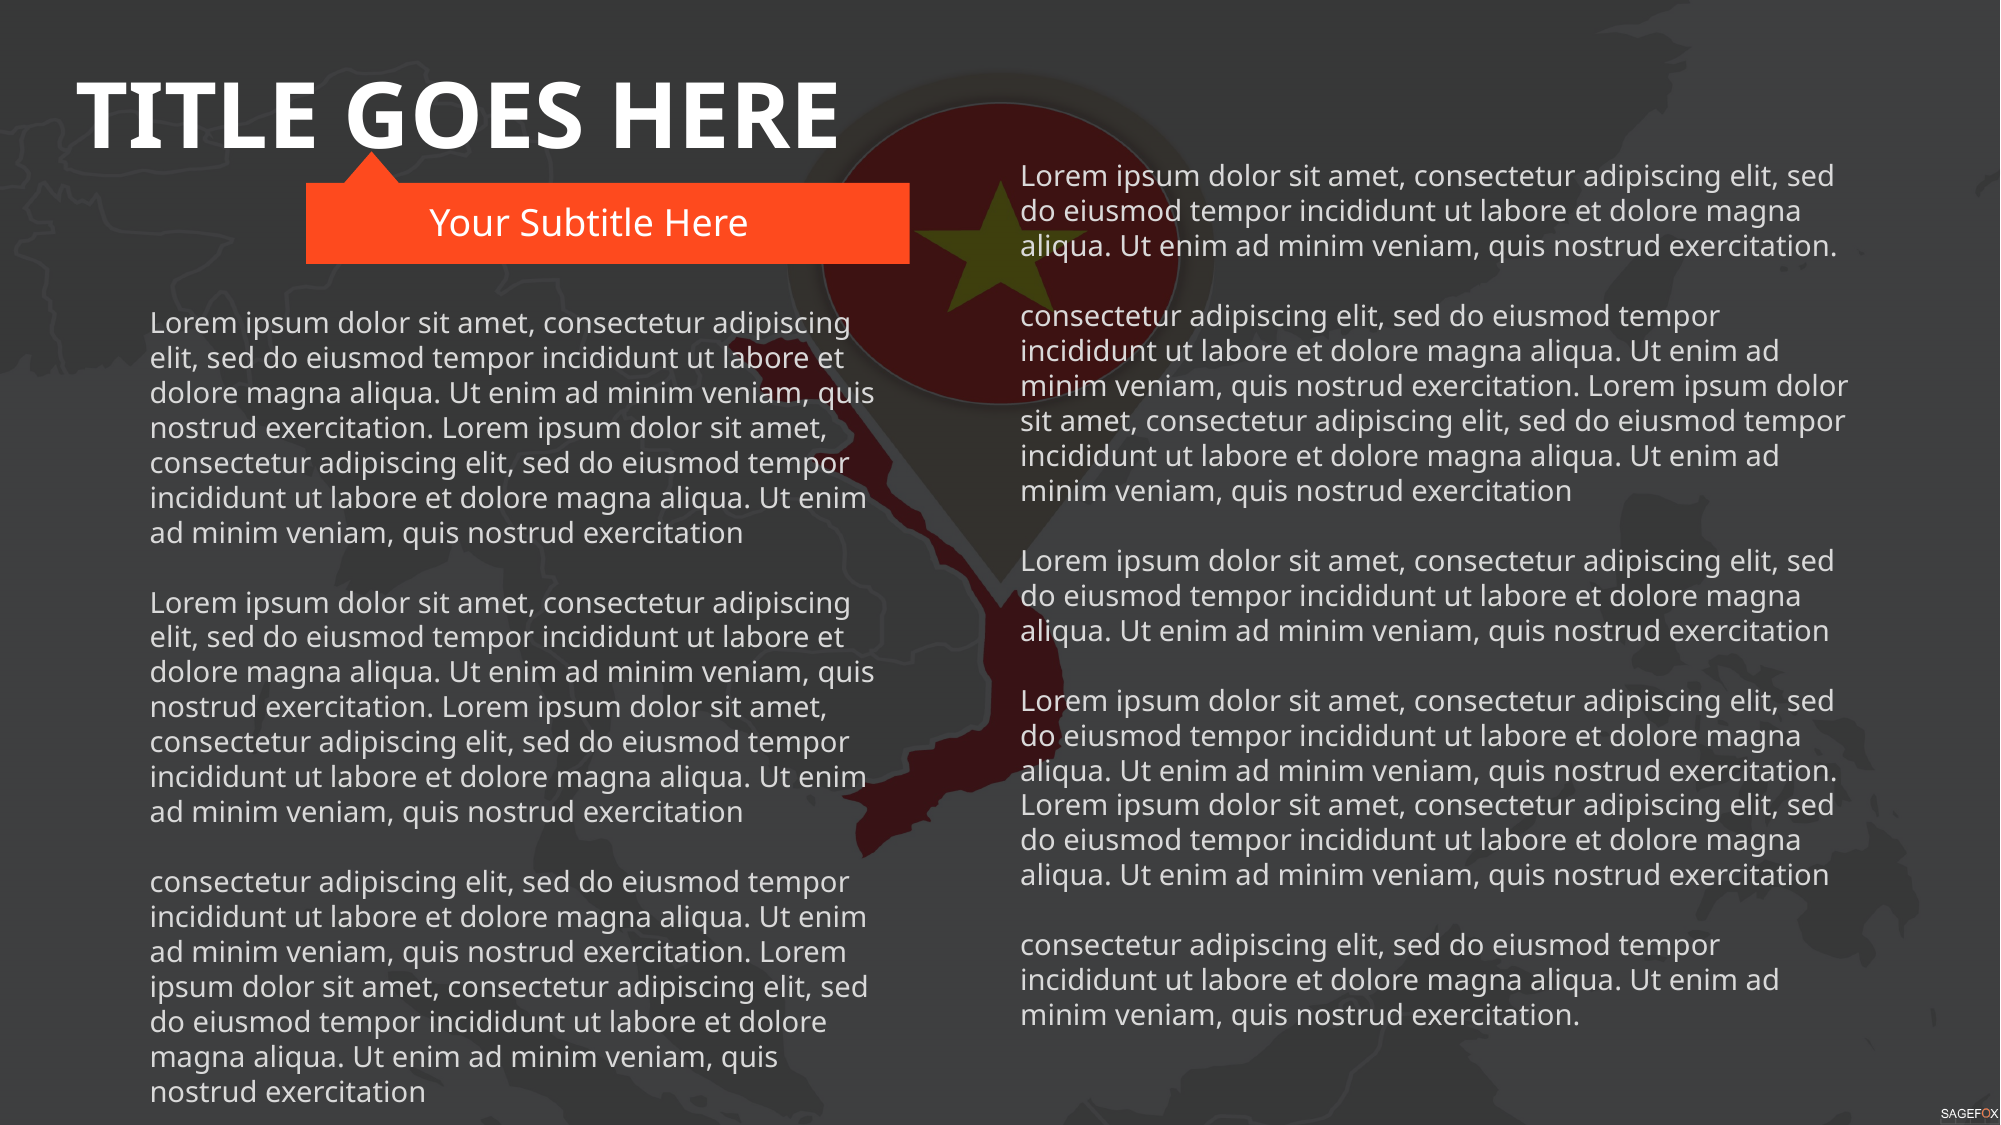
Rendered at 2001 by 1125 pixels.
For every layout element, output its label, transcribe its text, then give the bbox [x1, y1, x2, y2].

picture [1940, 0, 2001, 1125]
text_box TITLE GOES HERE [60, 49, 965, 175]
text_box Lorem ipsum dolor sit amet, consectetur adipiscing elit, sed do eiusmod tempor incididunt ut labore et dolore magna aliqua. Ut enim ad minim veniam, quis nostrud exercitation. consectetur adipiscing elit, sed do eiusmod tempor incididunt ut labore et dolore magna aliqua. Ut enim ad minim veniam, quis nostrud exercitation. Lorem ipsum dolor sit amet, consectetur adipiscing elit, sed do eiusmod tempor incididunt ut labore et dolore magna aliqua. Ut enim ad minim veniam, quis nostrud exercitation Lorem ipsum dolor sit amet, consectetur adipiscing elit, sed do eiusmod tempor incididunt ut labore et dolore magna aliqua. Ut enim ad minim veniam, quis nostrud exercitation Lorem ipsum dolor sit amet, consectetur adipiscing elit, sed do eiusmod tempor incididunt ut labore et dolore magna aliqua. Ut enim ad minim veniam, quis nostrud exercitation. Lorem ipsum dolor sit amet, consectetur adipiscing elit, sed do eiusmod tempor incididunt ut labore et dolore magna aliqua. Ut enim ad minim veniam, quis nostrud exercitation consectetur adipiscing elit, sed do eiusmod tempor incididunt ut labore et dolore magna aliqua. Ut enim ad minim veniam, quis nostrud exercitation. [1005, 150, 1876, 1039]
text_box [306, 151, 910, 264]
text_box Lorem ipsum dolor sit amet, consectetur adipiscing elit, sed do eiusmod tempor incididunt ut labore et dolore magna aliqua. Ut enim ad minim veniam, quis nostrud exercitation. Lorem ipsum dolor sit amet, consectetur adipiscing elit, sed do eiusmod tempor incididunt ut labore et dolore magna aliqua. Ut enim ad minim veniam, quis nostrud exercitation Lorem ipsum dolor sit amet, consectetur adipiscing elit, sed do eiusmod tempor incididunt ut labore et dolore magna aliqua. Ut enim ad minim veniam, quis nostrud exercitation. Lorem ipsum dolor sit amet, consectetur adipiscing elit, sed do eiusmod tempor incididunt ut labore et dolore magna aliqua. Ut enim ad minim veniam, quis nostrud exercitation consectetur adipiscing elit, sed do eiusmod tempor incididunt ut labore et dolore magna aliqua. Ut enim ad minim veniam, quis nostrud exercitation. Lorem ipsum dolor sit amet, consectetur adipiscing elit, sed do eiusmod tempor incididunt ut labore et dolore magna aliqua. Ut enim ad minim veniam, quis nostrud exercitation [134, 296, 897, 1125]
